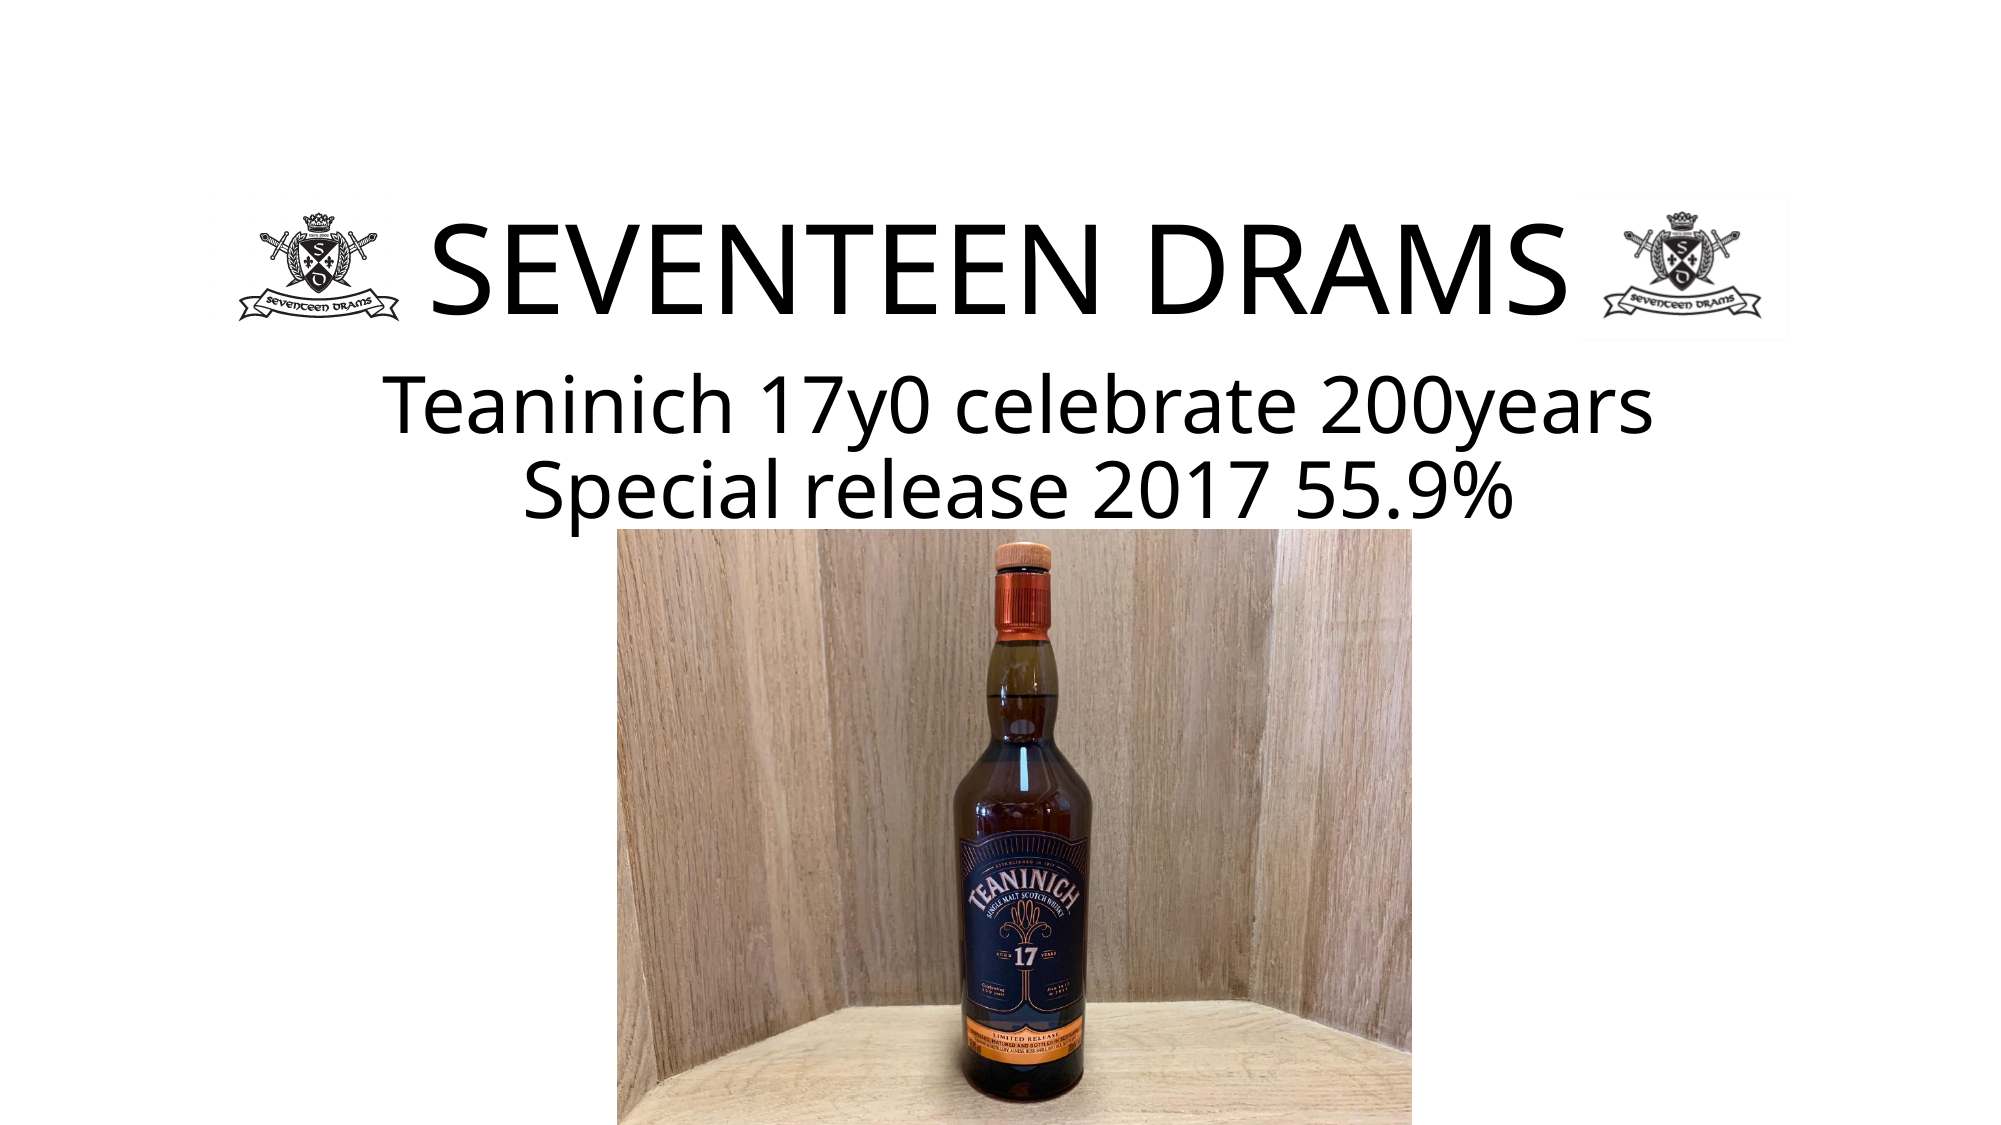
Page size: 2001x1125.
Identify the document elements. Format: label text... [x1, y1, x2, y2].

picture [213, 192, 424, 341]
title SEVENTEEN DRAMS [249, 184, 1750, 350]
picture [1579, 192, 1789, 341]
subtitle Teaninich 17y0 celebrate 200years Special release 2017 55.9% [249, 357, 1789, 630]
picture [617, 529, 1412, 1125]
